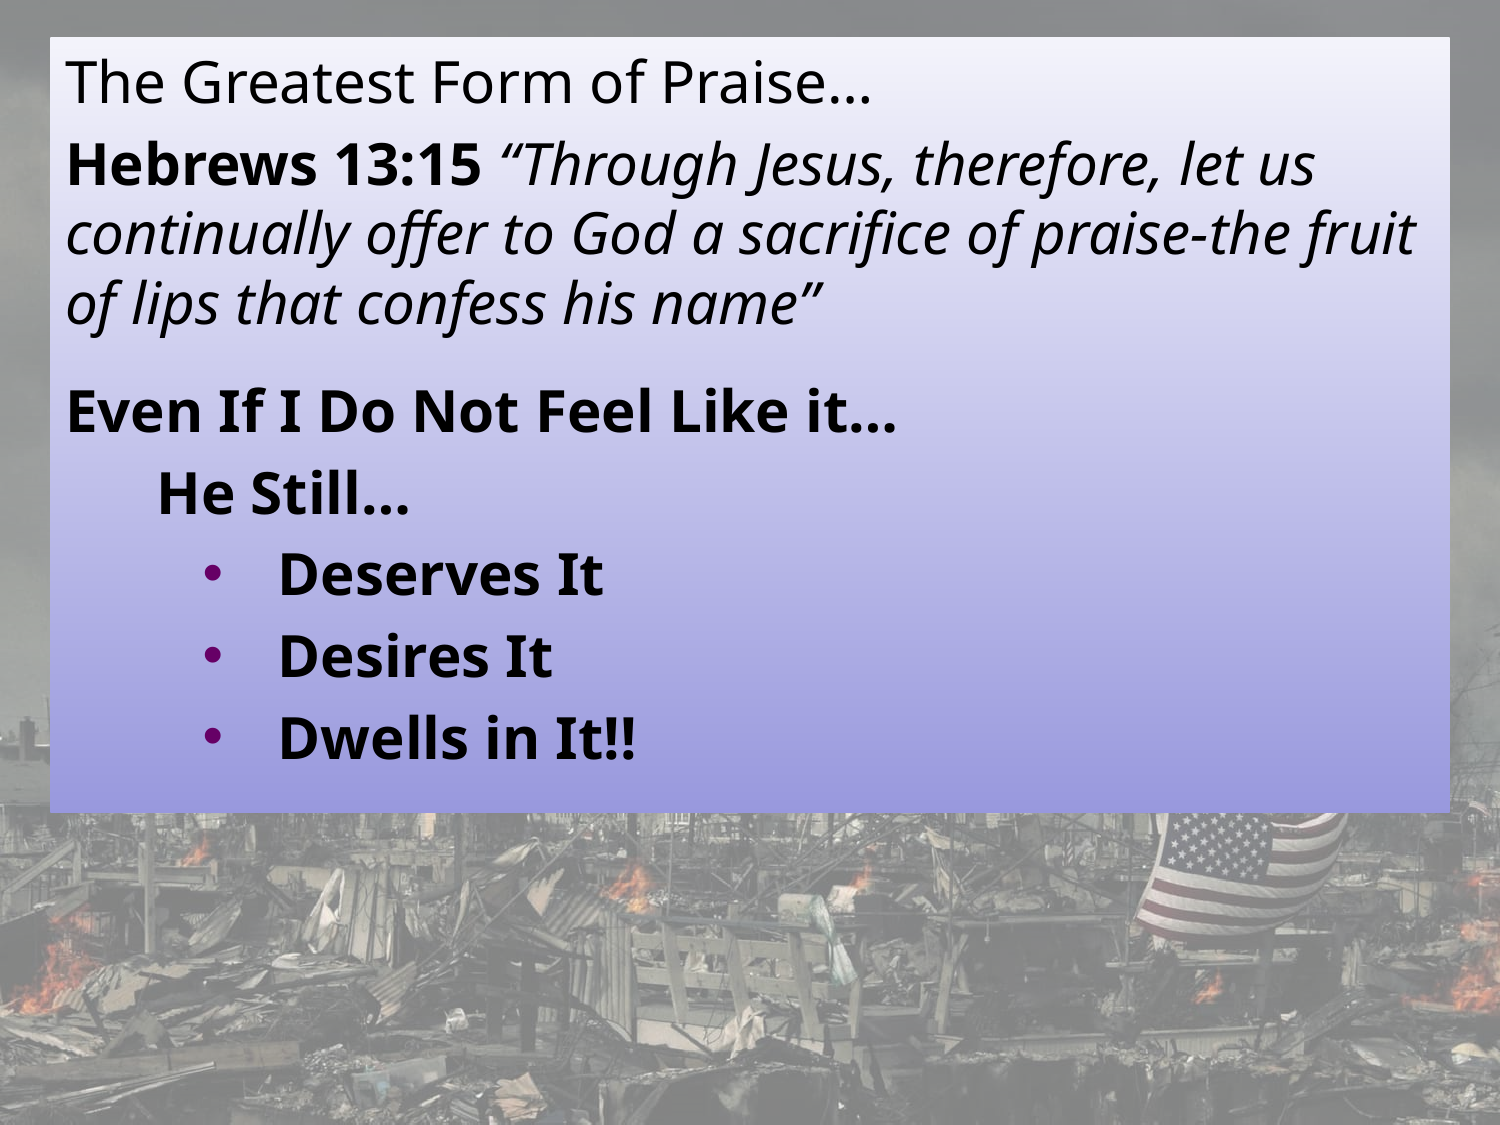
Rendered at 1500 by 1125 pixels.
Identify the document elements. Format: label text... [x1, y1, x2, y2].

list The Greatest Form of Praise… Hebrews 13:15 “Through Jesus, therefore, let us continually offer to God a sacrifice of praise-the fruit of lips that confess his name” Even If I Do Not Feel Like it… He Still… Deserves It Desires It Dwells in It!! [50, 37, 1450, 813]
